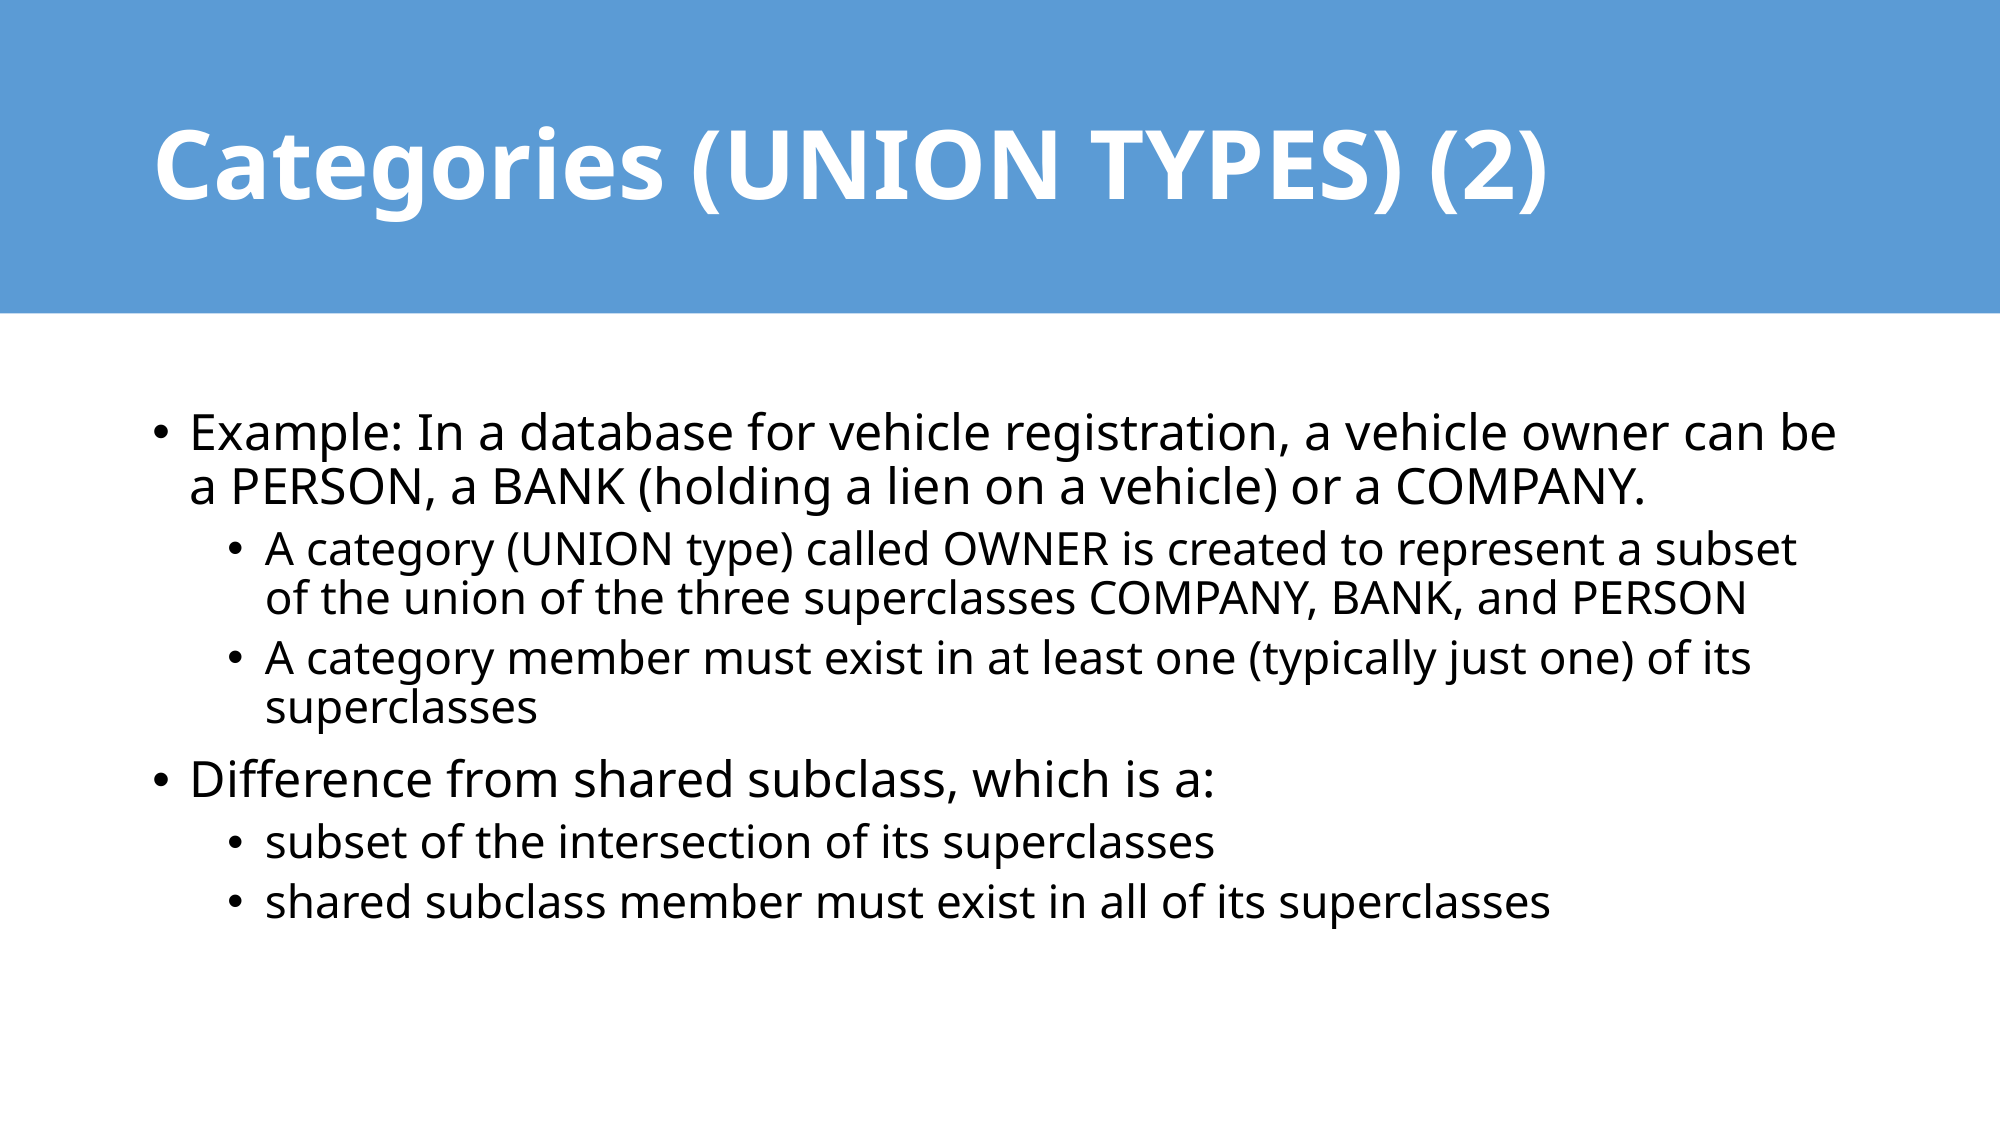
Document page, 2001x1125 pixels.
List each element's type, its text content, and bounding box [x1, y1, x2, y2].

text_box [0, 0, 2000, 314]
title Categories (UNION TYPES) (2) [137, 59, 1863, 278]
list Example: In a database for vehicle registration, a vehicle owner can be a PERSON, a BANK (holding a lien on a vehicle) or a COMPANY. A category (UNION type) called OWNER is created to represent a subset of the union of the three superclasses COMPANY, BANK, and PERSON A category member must exist in at least one (typically just one) of its superclasses Difference from shared subclass, which is a: subset of the intersection of its superclasses shared subclass member must exist in all of its superclasses [137, 399, 1863, 1014]
